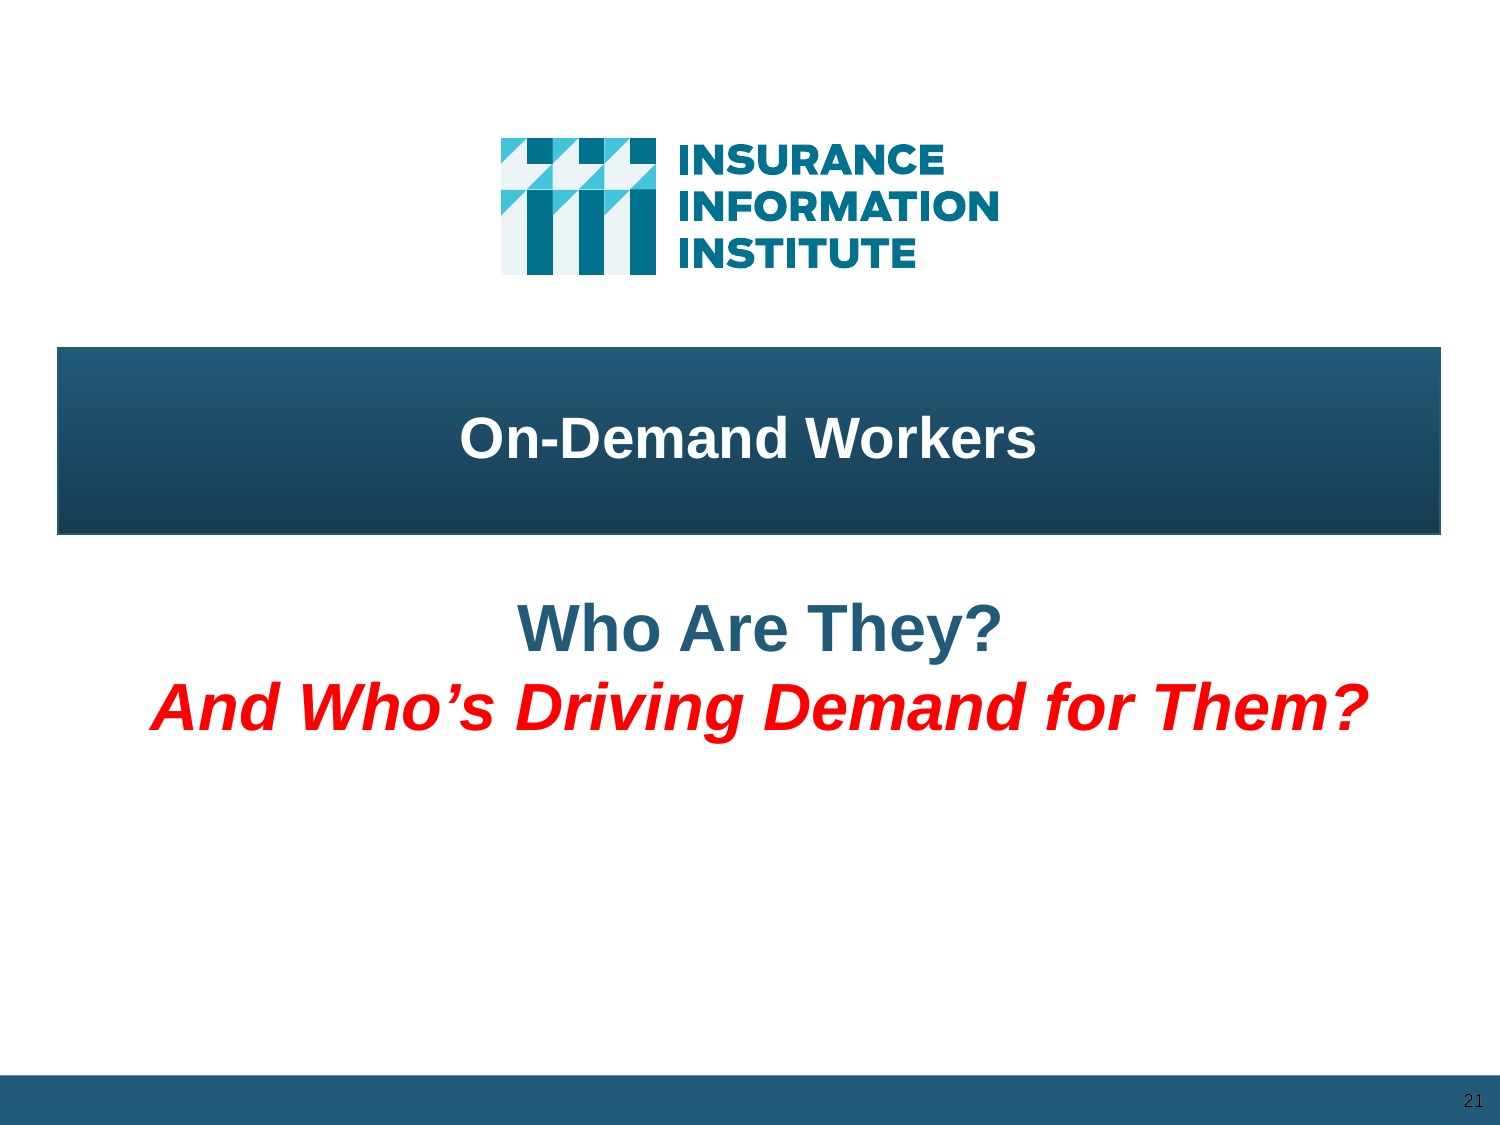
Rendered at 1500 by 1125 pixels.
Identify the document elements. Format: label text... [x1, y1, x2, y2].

slide_number 21 [1410, 1091, 1485, 1112]
picture [500, 137, 998, 275]
text_box [0, 1075, 1500, 1125]
text_box On-Demand Workers [58, 347, 1441, 534]
text_box Who Are They? And Who’s Driving Demand for Them? [93, 576, 1429, 752]
